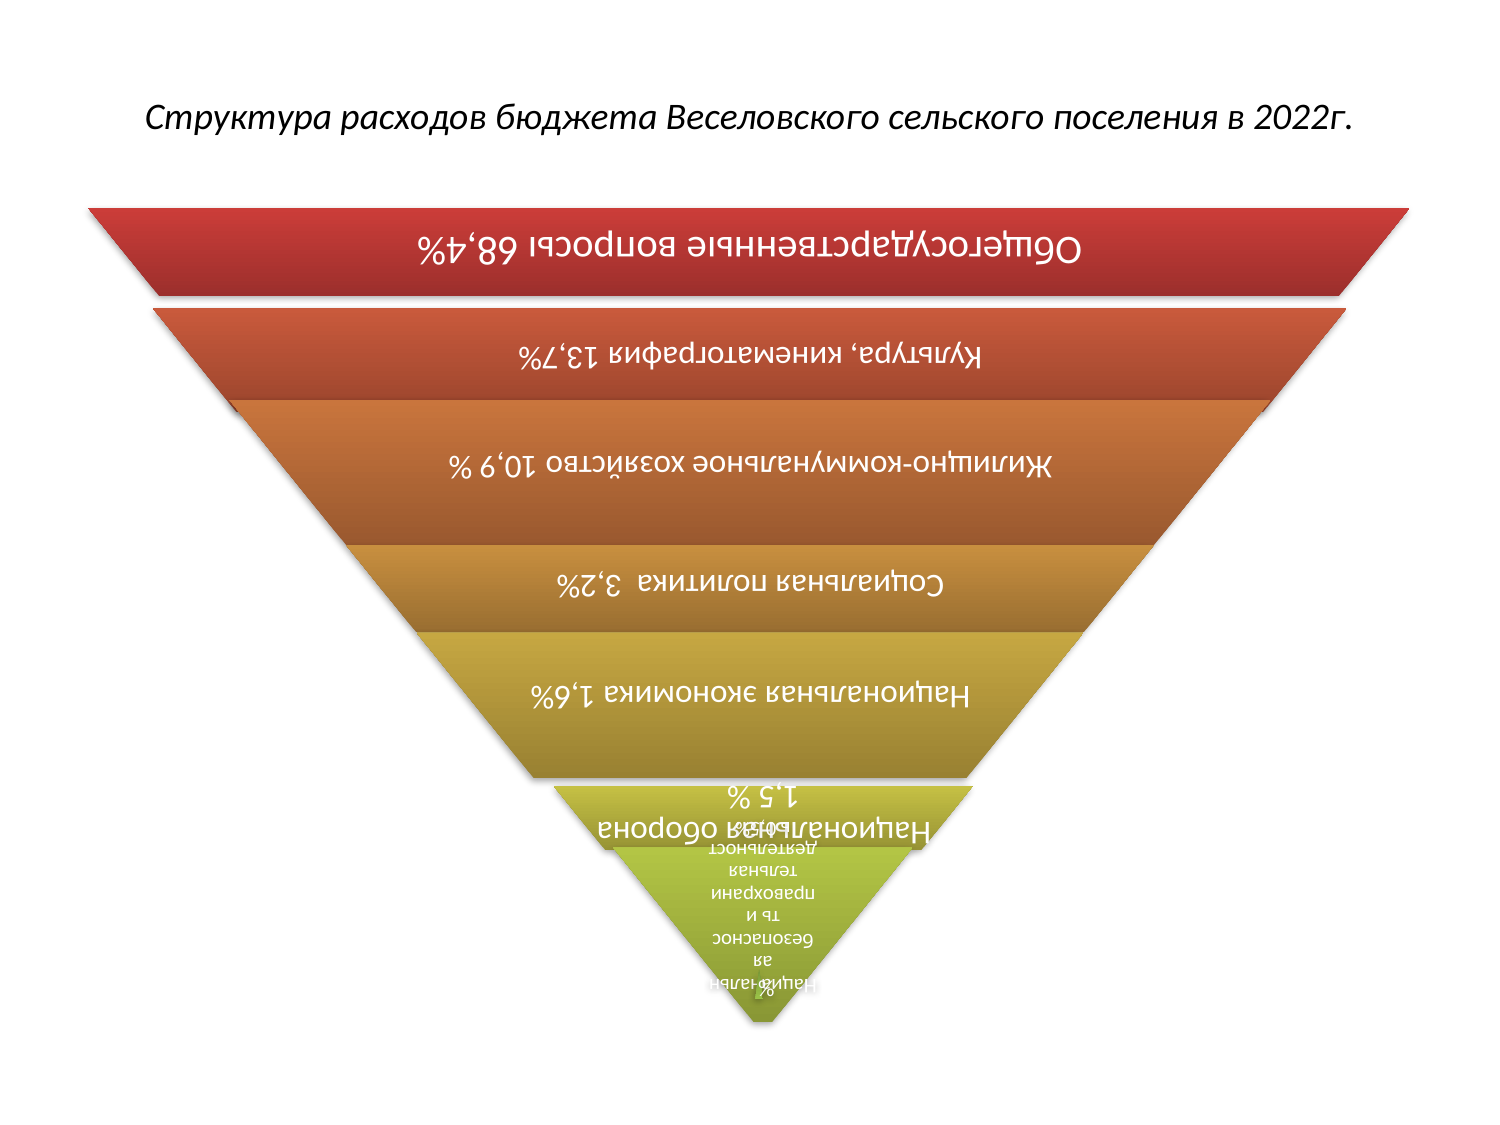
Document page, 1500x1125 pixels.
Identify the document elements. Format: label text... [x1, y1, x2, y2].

title Структура расходов бюджета Веселовского сельского поселения в 2022г. [75, 45, 1425, 185]
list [74, 207, 1426, 1047]
